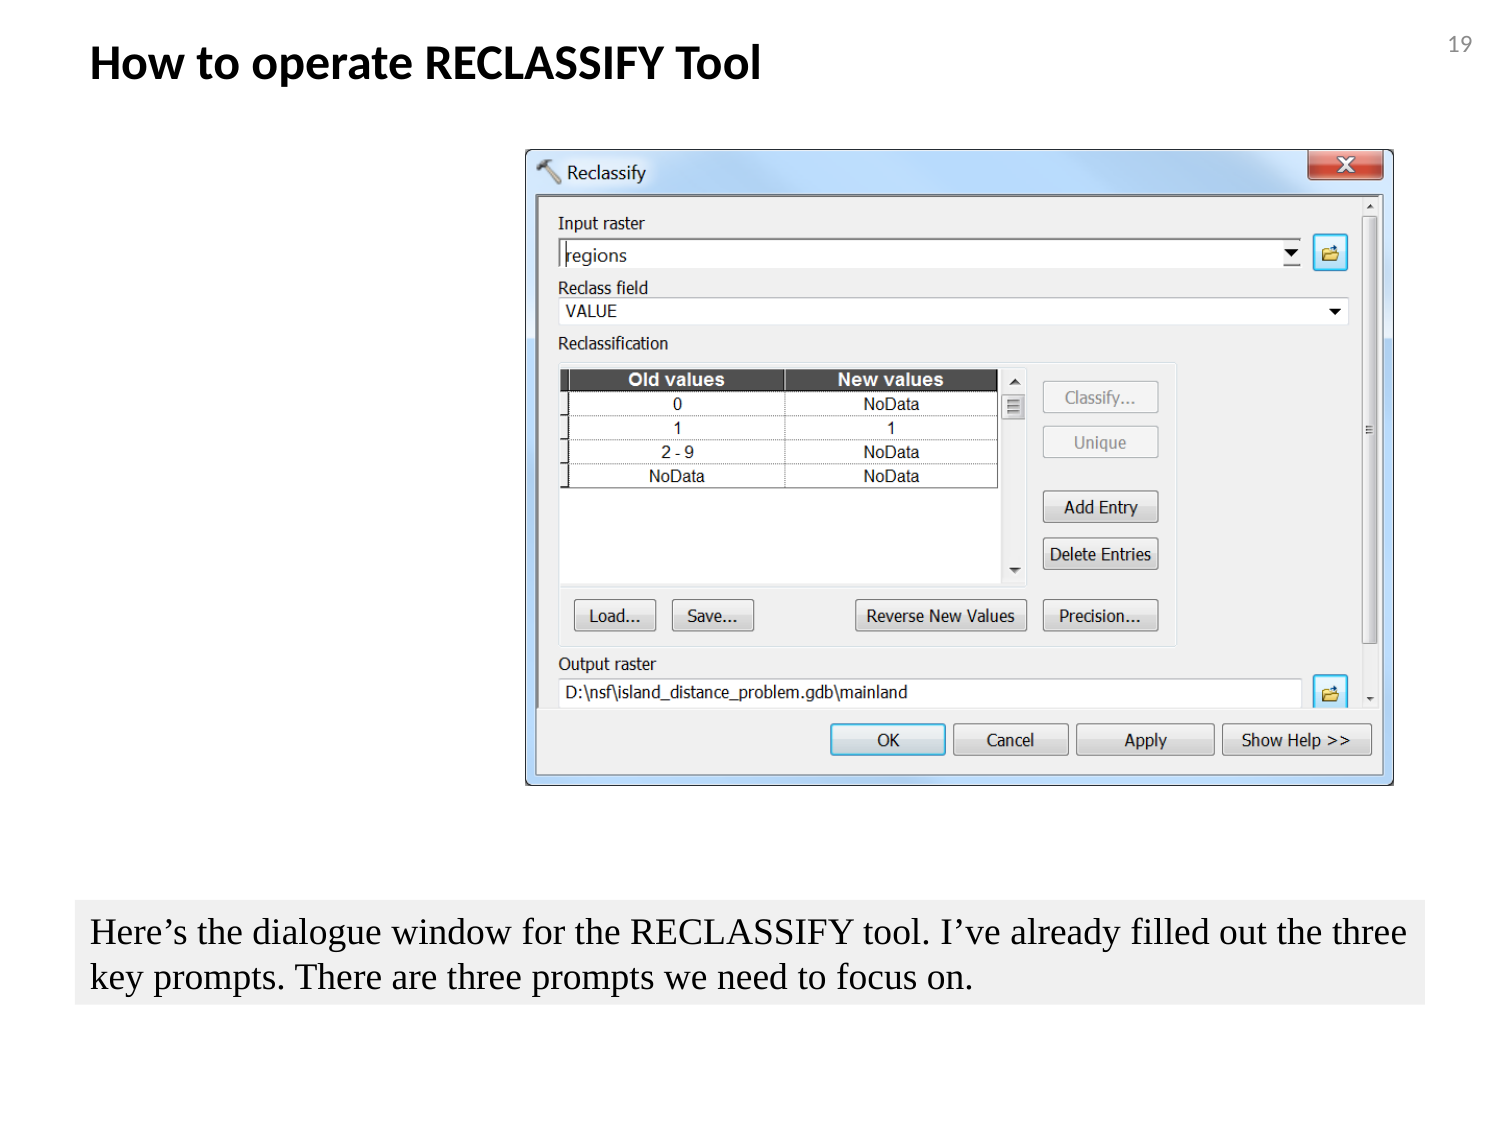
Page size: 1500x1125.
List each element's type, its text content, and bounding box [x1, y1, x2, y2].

text_box How to operate RECLASSIFY Tool [74, 22, 1425, 98]
picture [524, 149, 1394, 786]
slide_number 19 [1137, 12, 1488, 73]
text_box Here’s the dialogue window for the RECLASSIFY tool. I’ve already filled out the three key prompts. There are three prompts we need to focus on. [74, 899, 1425, 1005]
